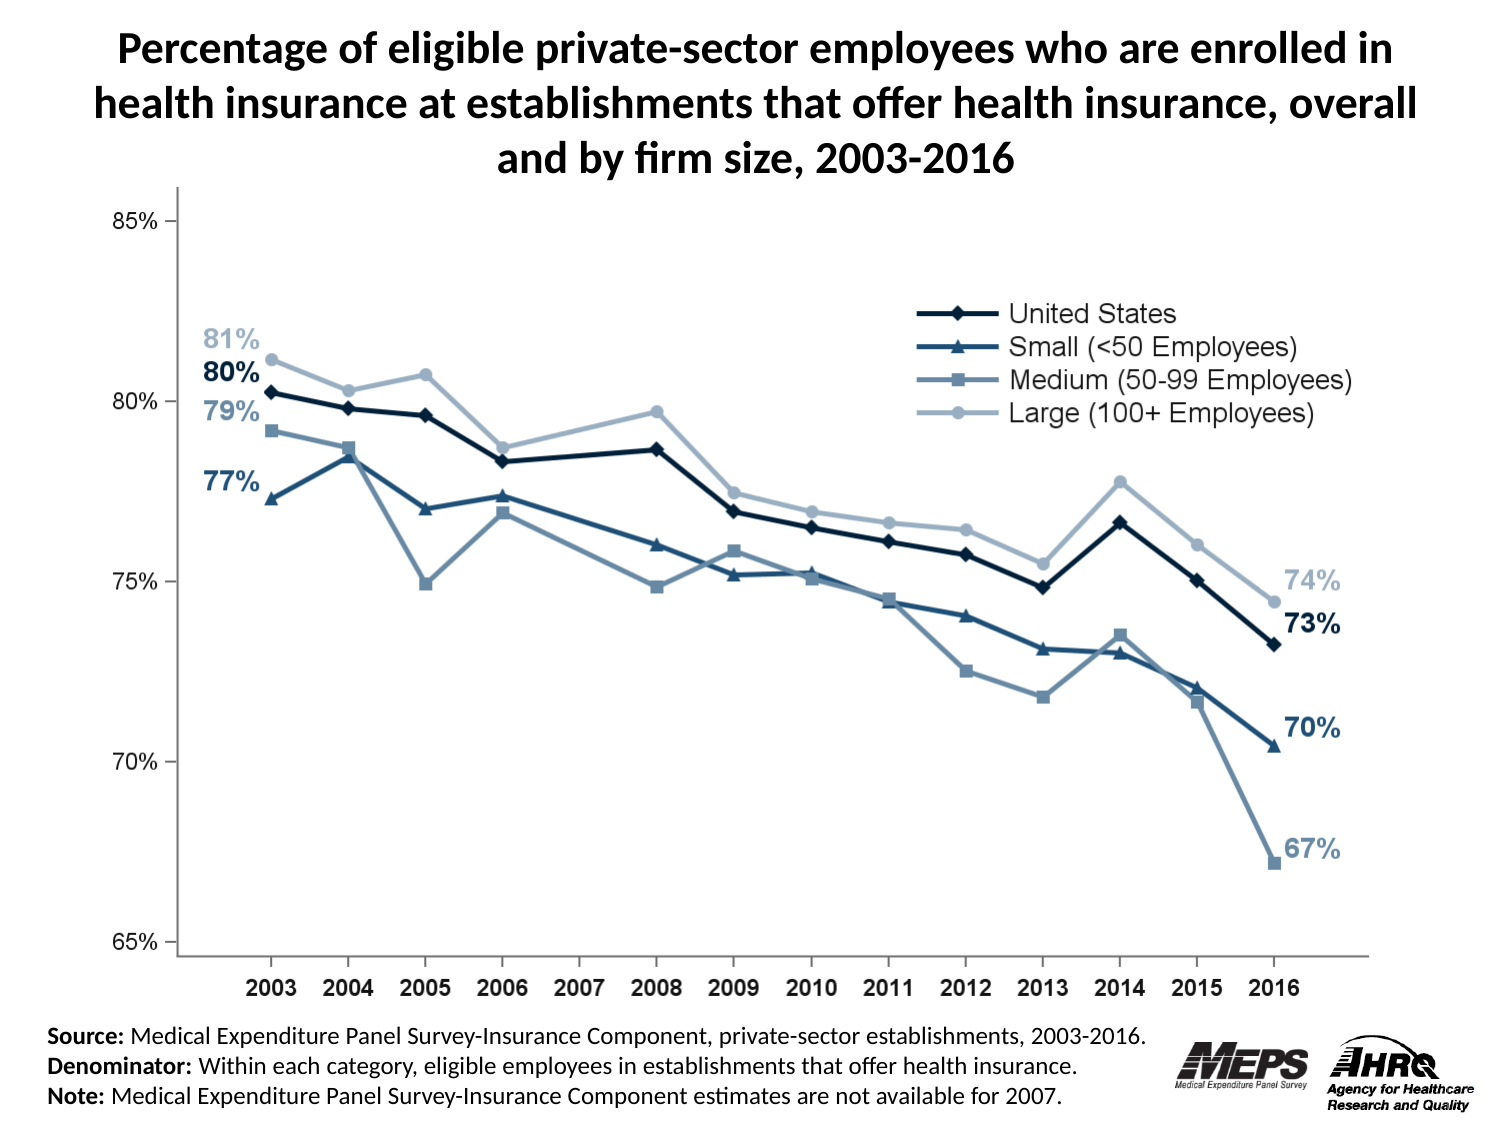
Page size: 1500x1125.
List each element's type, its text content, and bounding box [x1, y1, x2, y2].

list Source: Medical Expenditure Panel Survey-Insurance Component, private-sector establishments, 2003-2016. Denominator: Within each category, eligible employees in establishments that offer health insurance. Note: Medical Expenditure Panel Survey-Insurance Component estimates are not available for 2007. [32, 1012, 1220, 1125]
picture [37, 187, 1388, 1001]
picture [1220, 1042, 1308, 1090]
picture [1325, 1031, 1476, 1113]
title Percentage of eligible private-sector employees who are enrolled in health insurance at establishments that offer health insurance, overall and by firm size, 2003-2016 [75, 0, 1437, 200]
